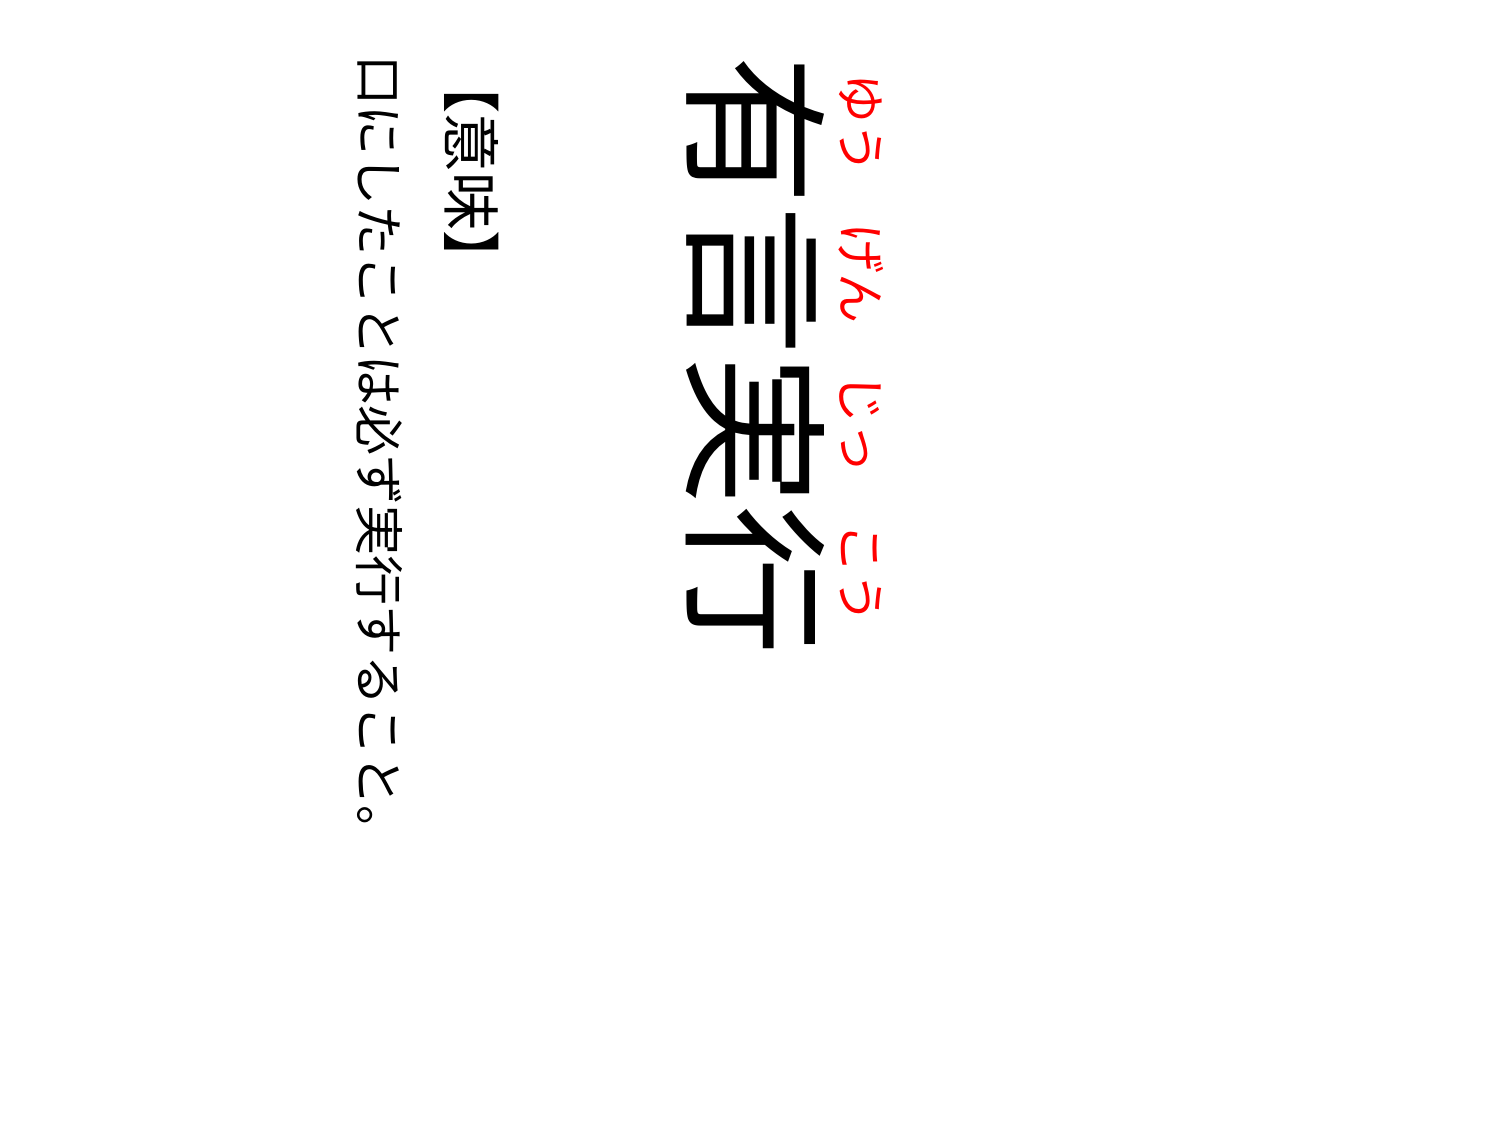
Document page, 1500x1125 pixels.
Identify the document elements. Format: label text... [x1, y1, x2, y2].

text_box 【意味】 [427, 40, 519, 1125]
text_box 有言実行 [643, 40, 857, 1104]
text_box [808, 34, 900, 663]
text_box 口にしたことは必ず実行すること。 [0, 40, 419, 1125]
